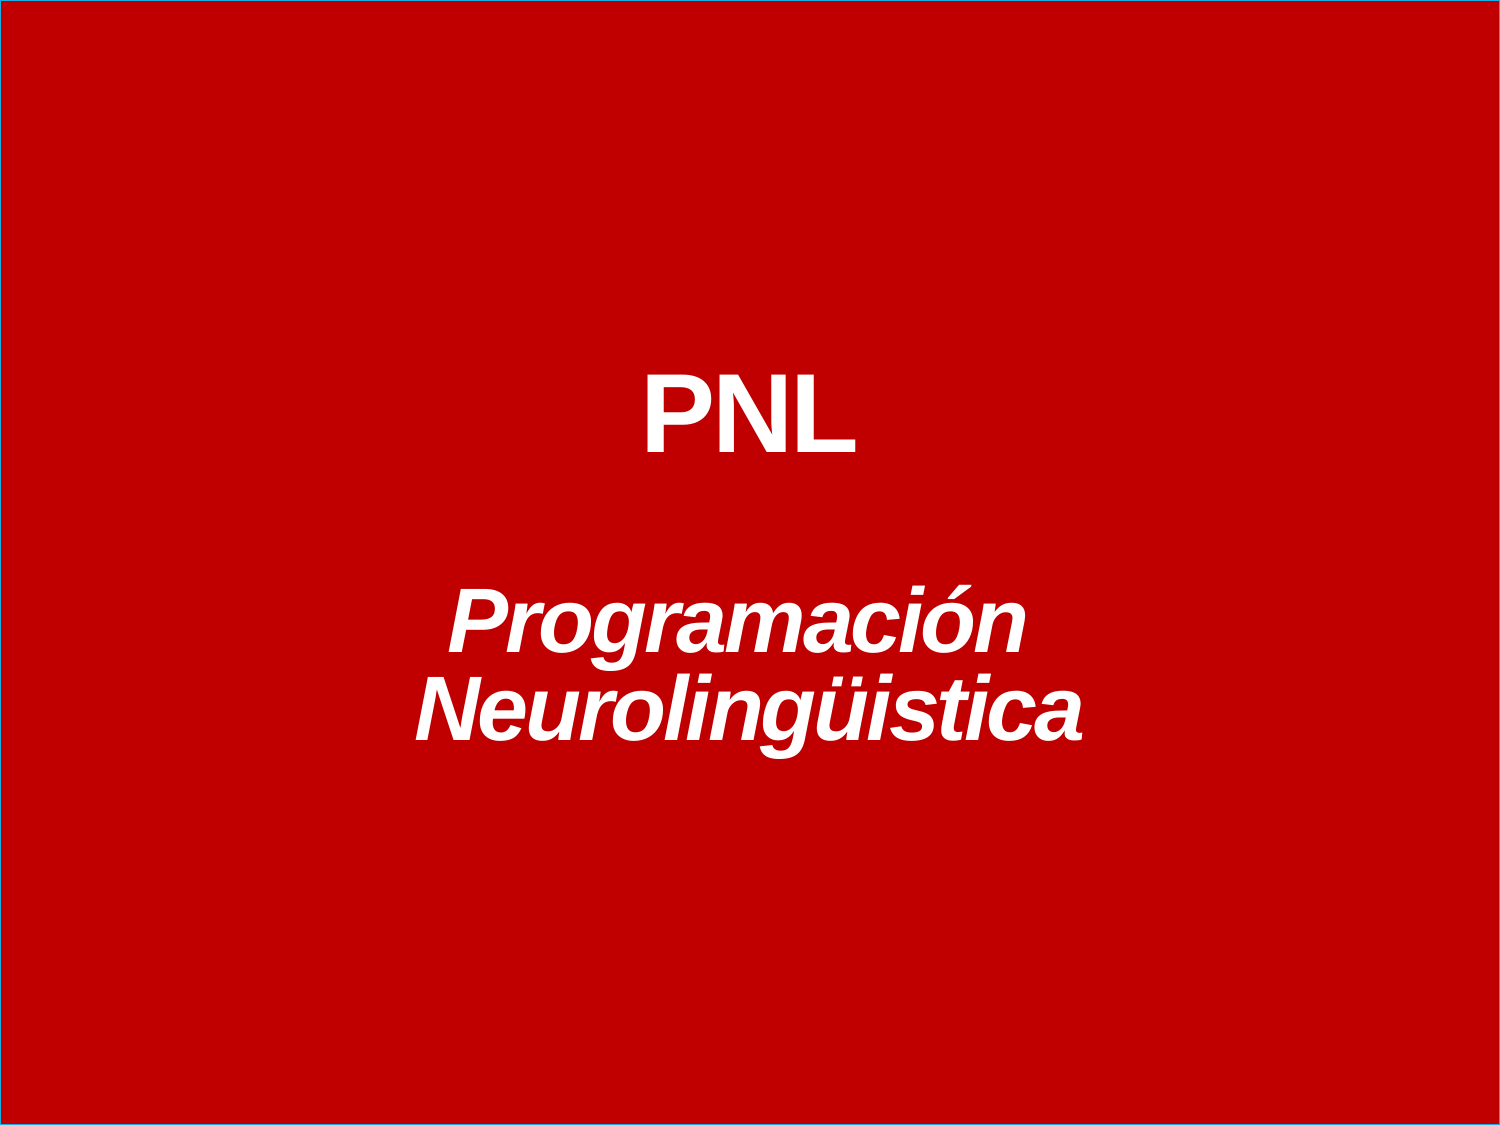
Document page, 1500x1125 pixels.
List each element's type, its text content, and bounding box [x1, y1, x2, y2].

title PNL Programación Neurolingüistica [0, 0, 1500, 1125]
